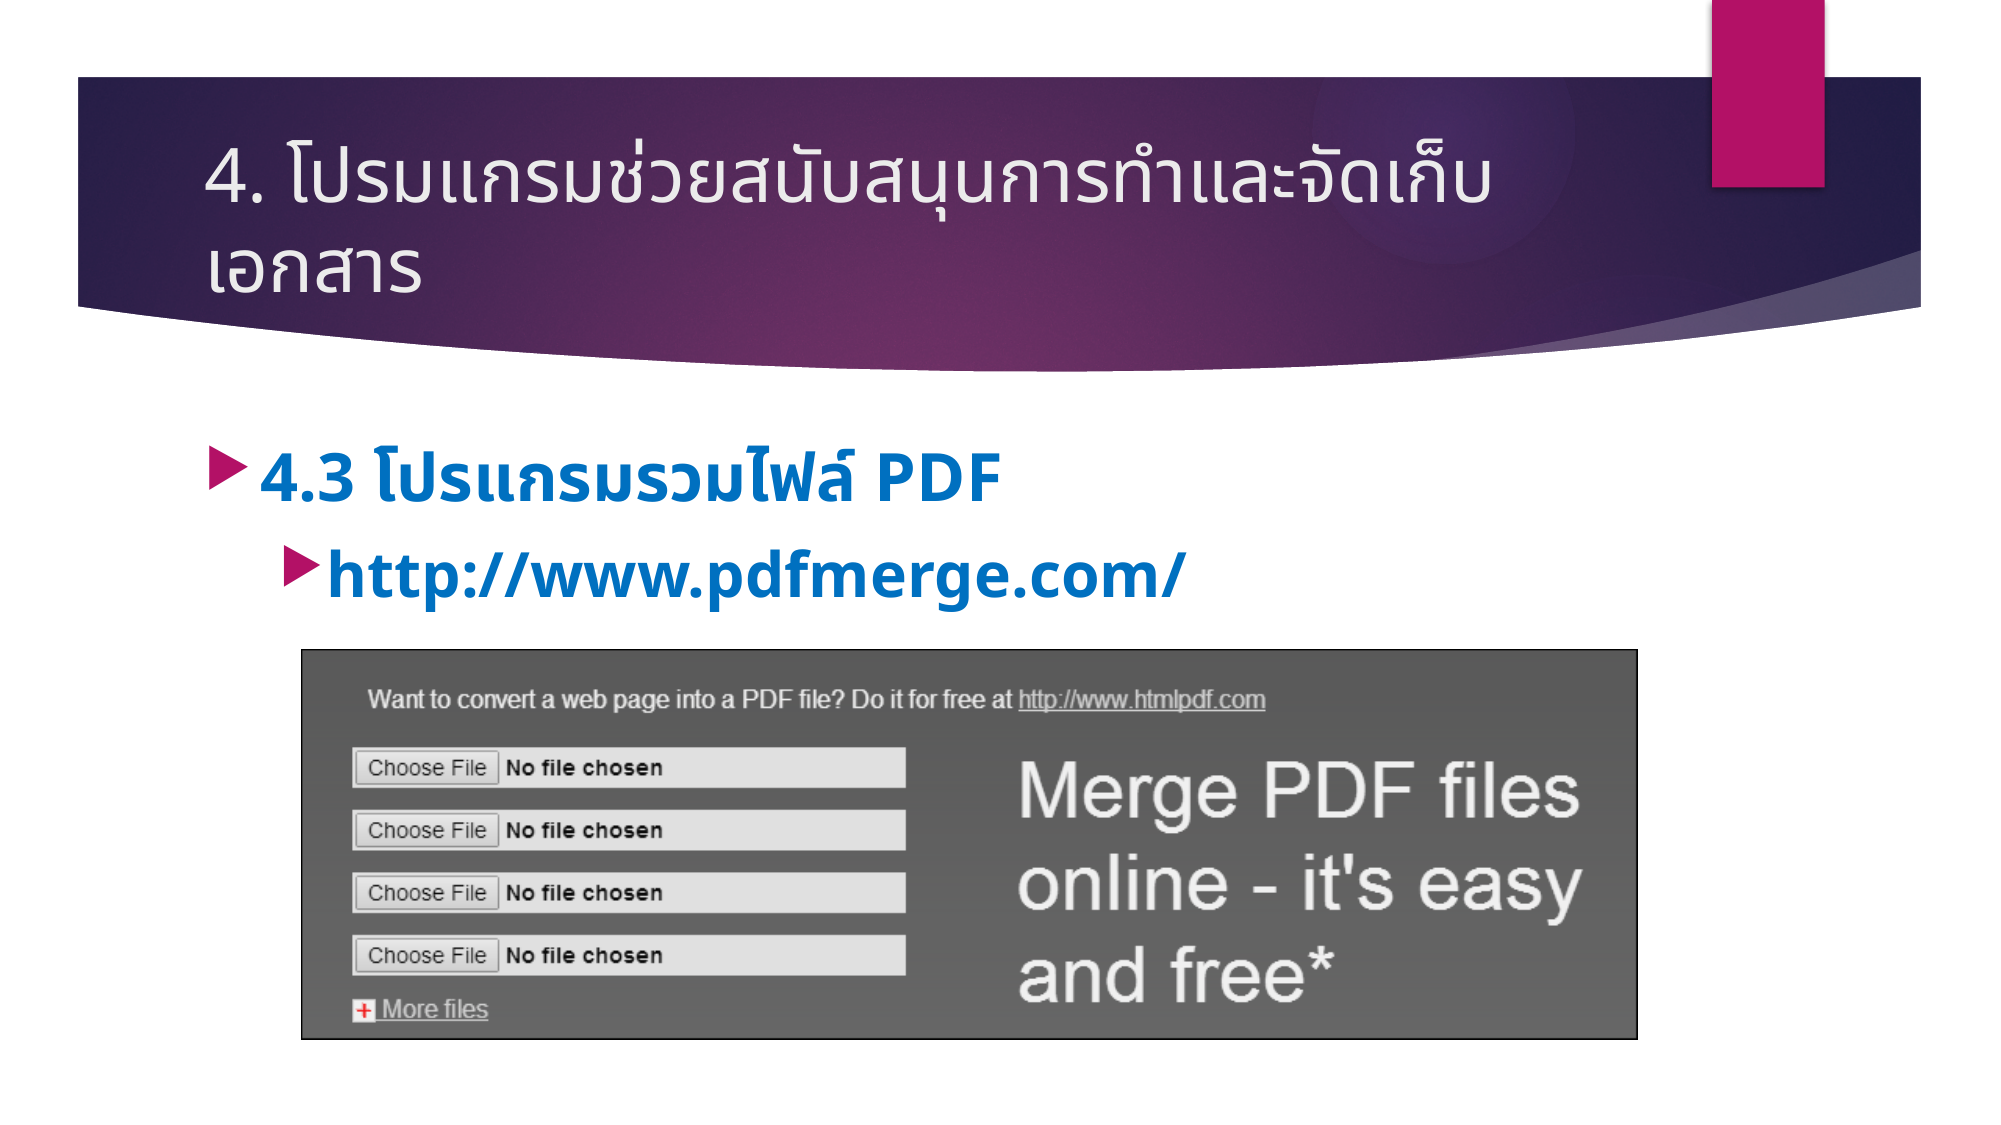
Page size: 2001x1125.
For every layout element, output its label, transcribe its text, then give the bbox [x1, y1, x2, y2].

picture [301, 648, 1638, 1040]
title 4. โปรมแกรมช่วยสนับสนุนการทำและจัดเก็บเอกสาร [189, 159, 1627, 276]
list 4.3 โปรแกรมรวมไฟล์ PDF http://www.pdfmerge.com/ [189, 427, 1638, 988]
